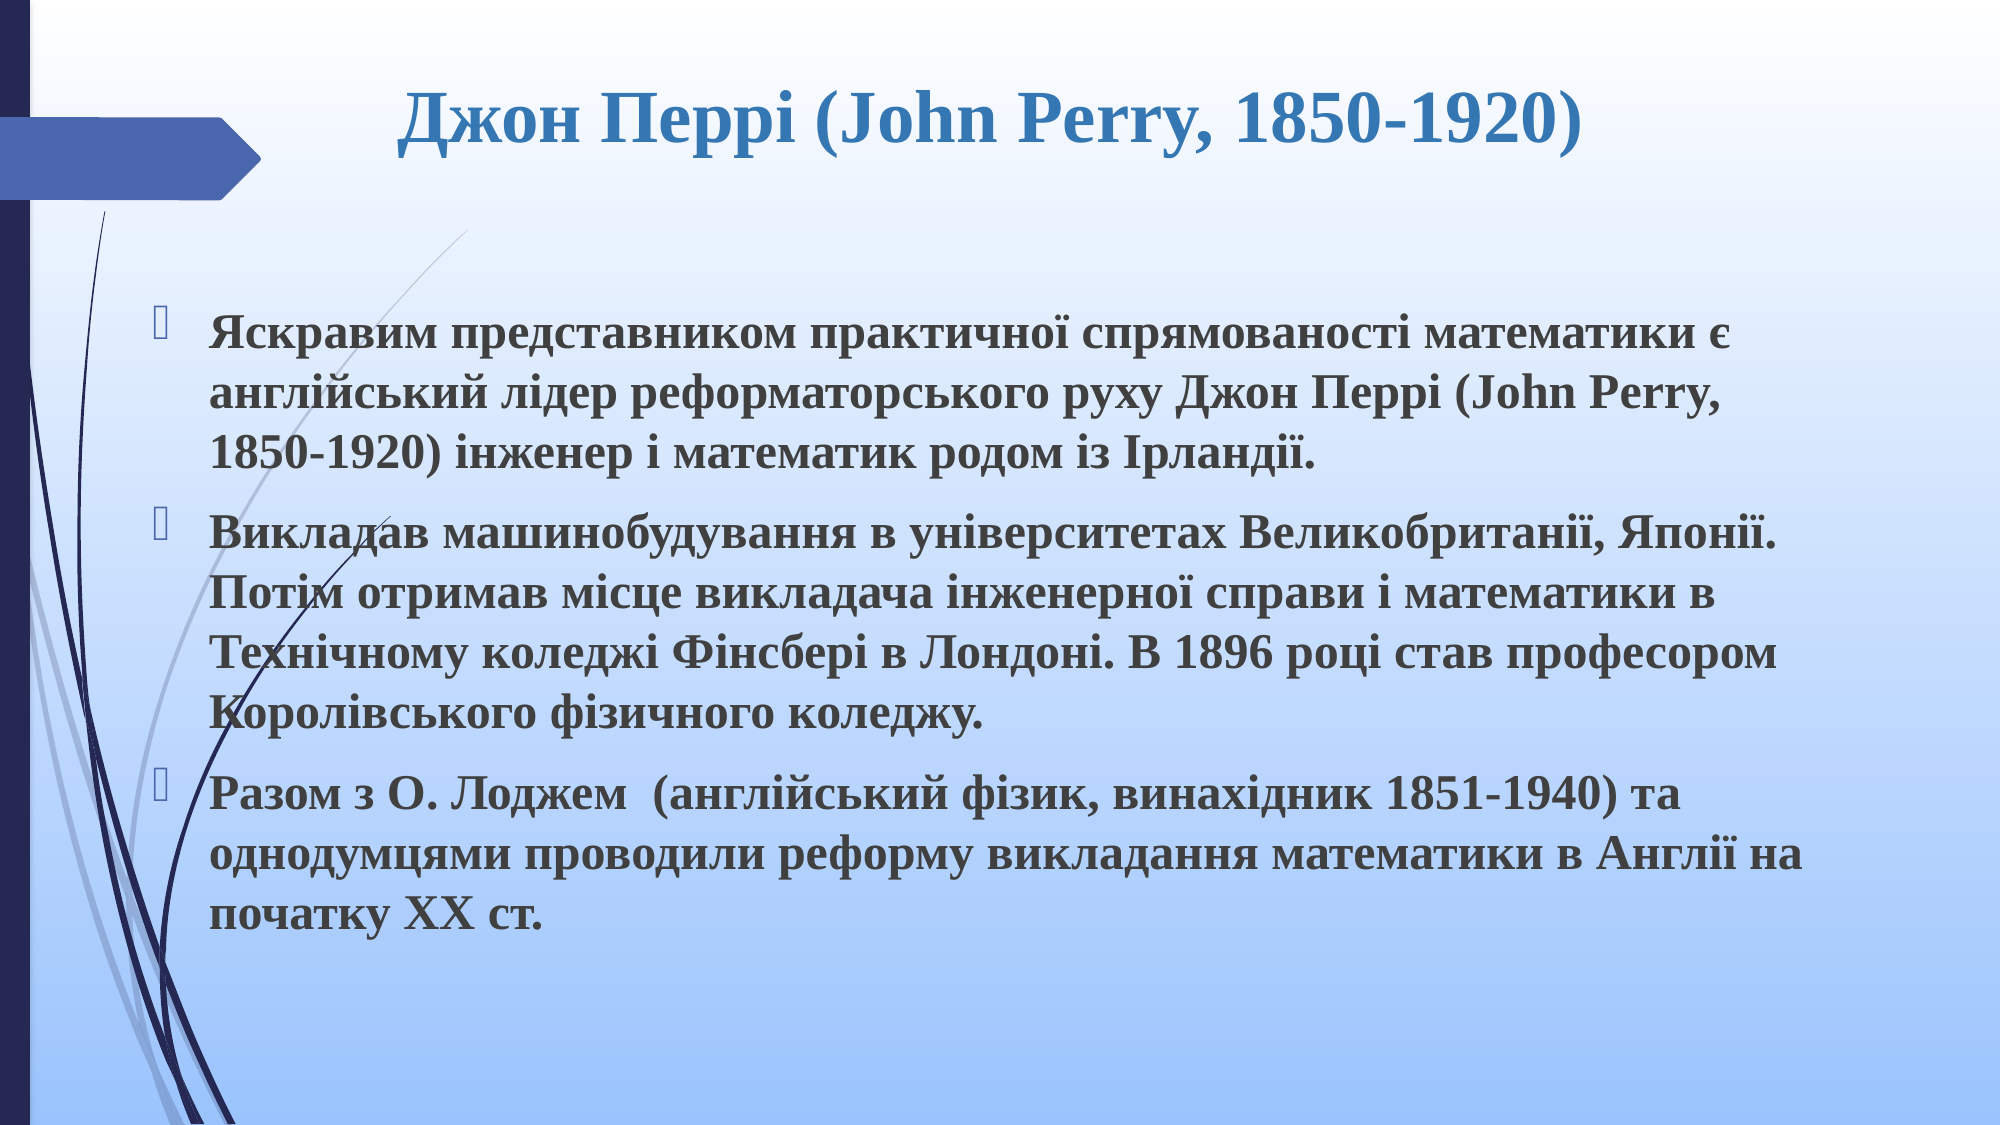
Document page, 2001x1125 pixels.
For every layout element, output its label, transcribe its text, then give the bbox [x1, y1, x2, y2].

title Джон Перрі (John Perry, 1850-1920) [137, 59, 1863, 290]
list Яскравим представником практичної спрямованості математики є англійський лідер реформаторського руху Джон Перрі (John Perry, 1850-1920) інженер і математик родом із Ірландії. Викладав машинобудування в університетах Великобританії, Японії. Потім отримав місце викладача інженерної справи і математики в Технічному коледжі Фінсбері в Лондоні. В 1896 році став професором Королівського фізичного коледжу. Разом з О. Лоджем (англійський фізик, винахідник 1851-1940) та однодумцями проводили реформу викладання математики в Англії на початку ХХ ст. [137, 290, 1863, 1014]
